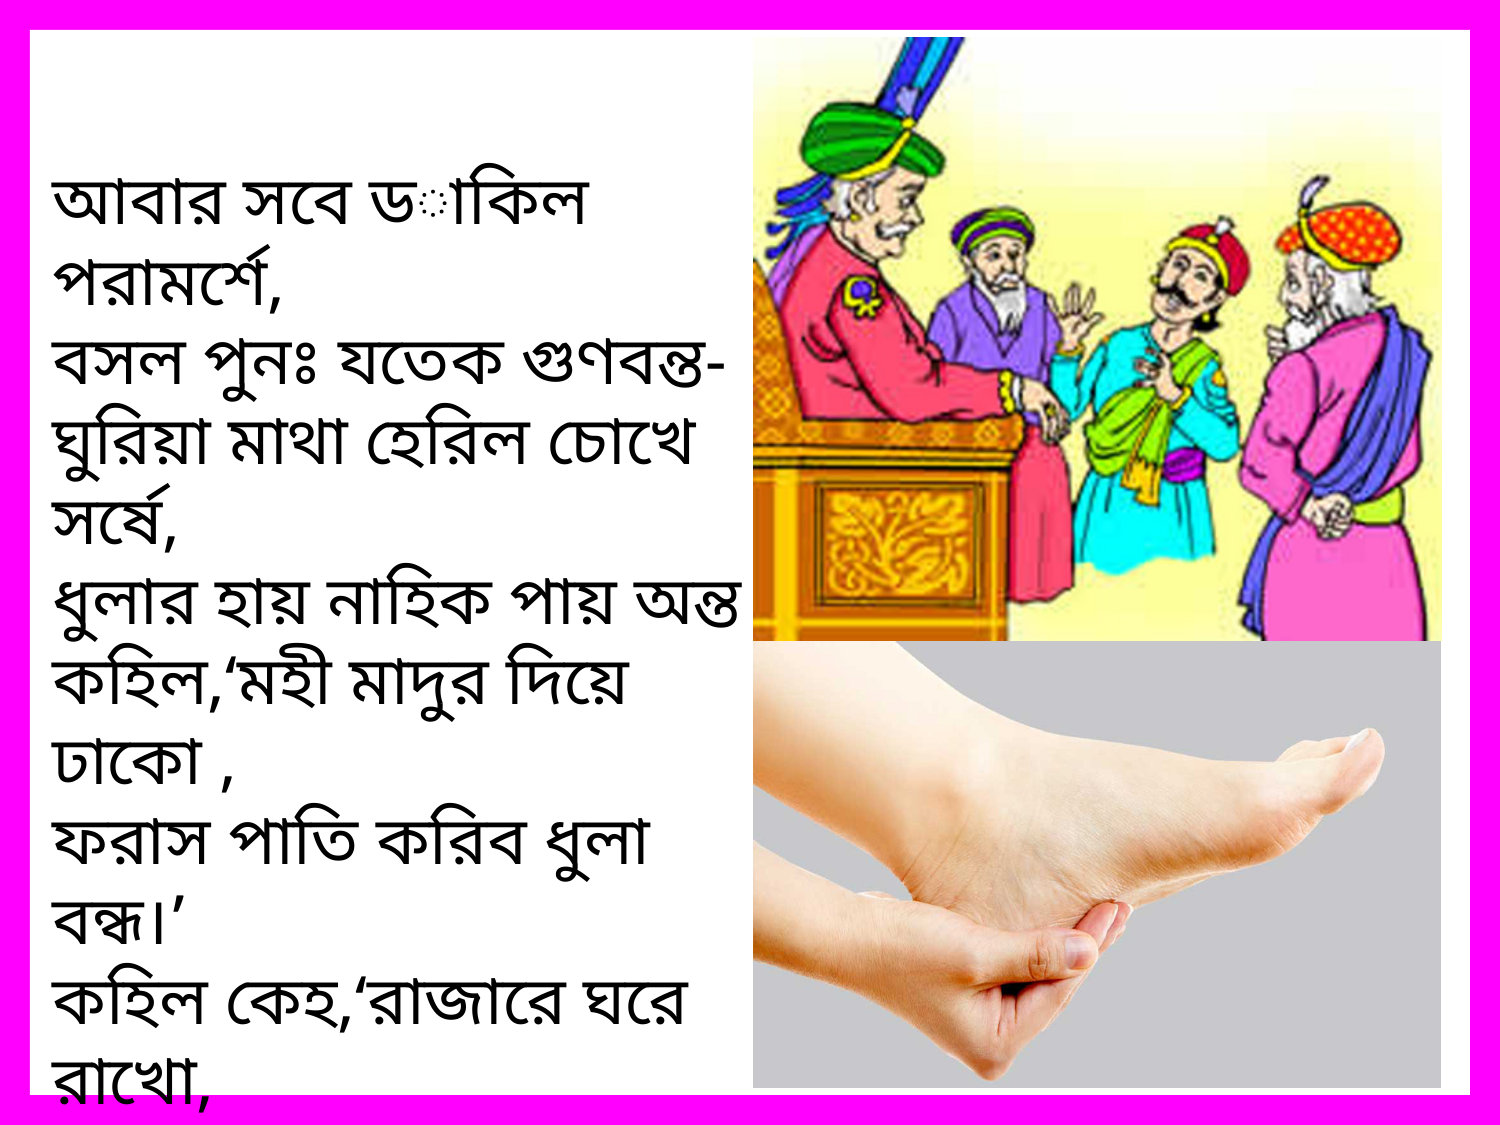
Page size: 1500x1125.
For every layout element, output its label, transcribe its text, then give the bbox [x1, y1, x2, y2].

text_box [753, 37, 1442, 1088]
text_box আবার সবে ডাকিল পরামর্শে, বসল পুনঃ যতেক গুণবন্ত- ঘুরিয়া মাথা হেরিল চোখে সর্ষে, ধুলার হায় নাহিক পায় অন্ত। কহিল,‘মহী মাদুর দিয়ে ঢাকো , ফরাস পাতি করিব ধুলা বন্ধ।’ কহিল কেহ,‘রাজারে ঘরে রাখো, কোথাও যেন থাকে না কোনো রন্ধ্র! ধুলার মাঝে না যদি দেন পা তা হলে পায়ে ধুলা লাগে না।’ [37, 150, 788, 1125]
